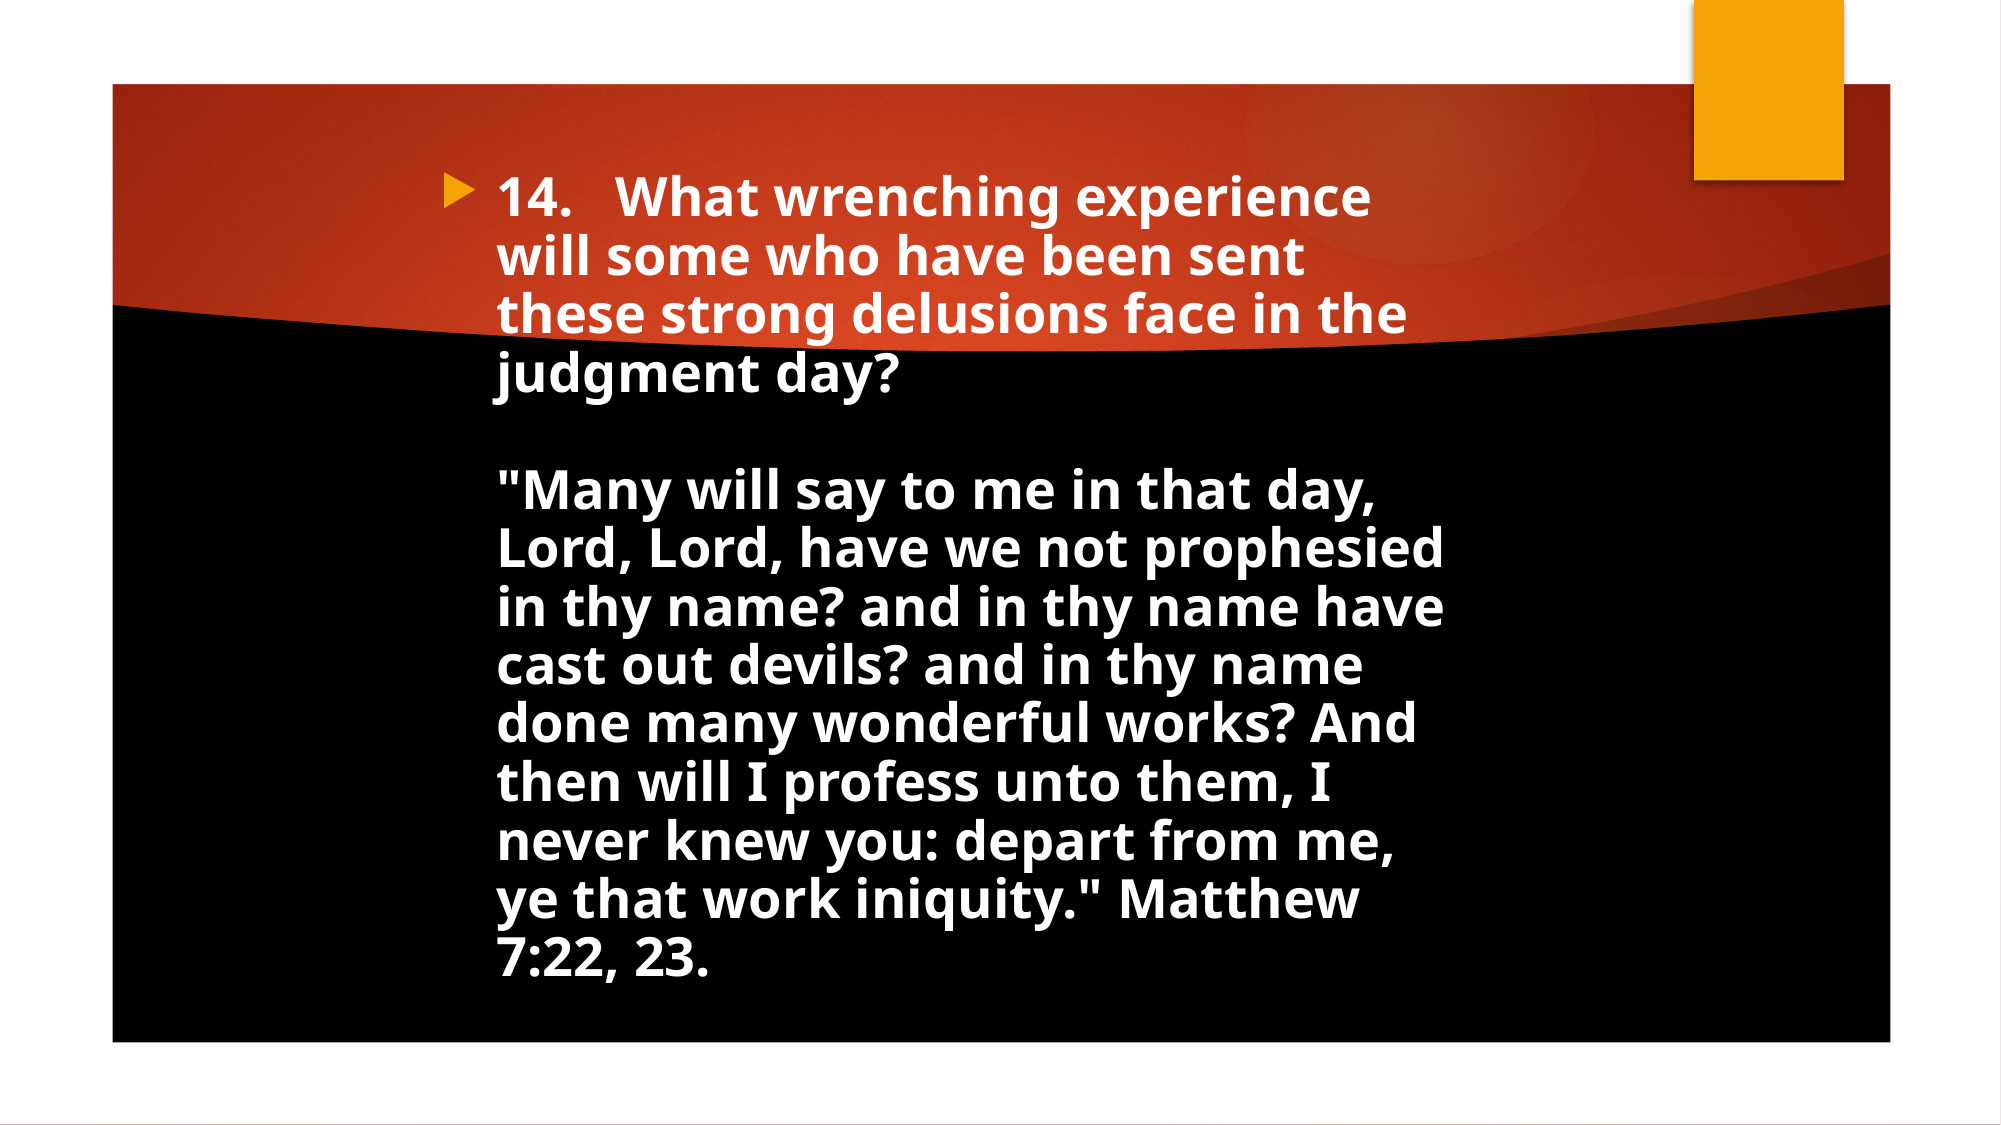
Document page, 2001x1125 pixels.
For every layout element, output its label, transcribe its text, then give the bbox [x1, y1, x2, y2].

list 14. What wrenching experience will some who have been sent these strong delusions face in the judgment day? "Many will say to me in that day, Lord, Lord, have we not prophesied in thy name? and in thy name have cast out devils? and in thy name done many wonderful works? And then will I profess unto them, I never knew you: depart from me, ye that work iniquity." Matthew 7:22, 23. [425, 162, 1466, 963]
